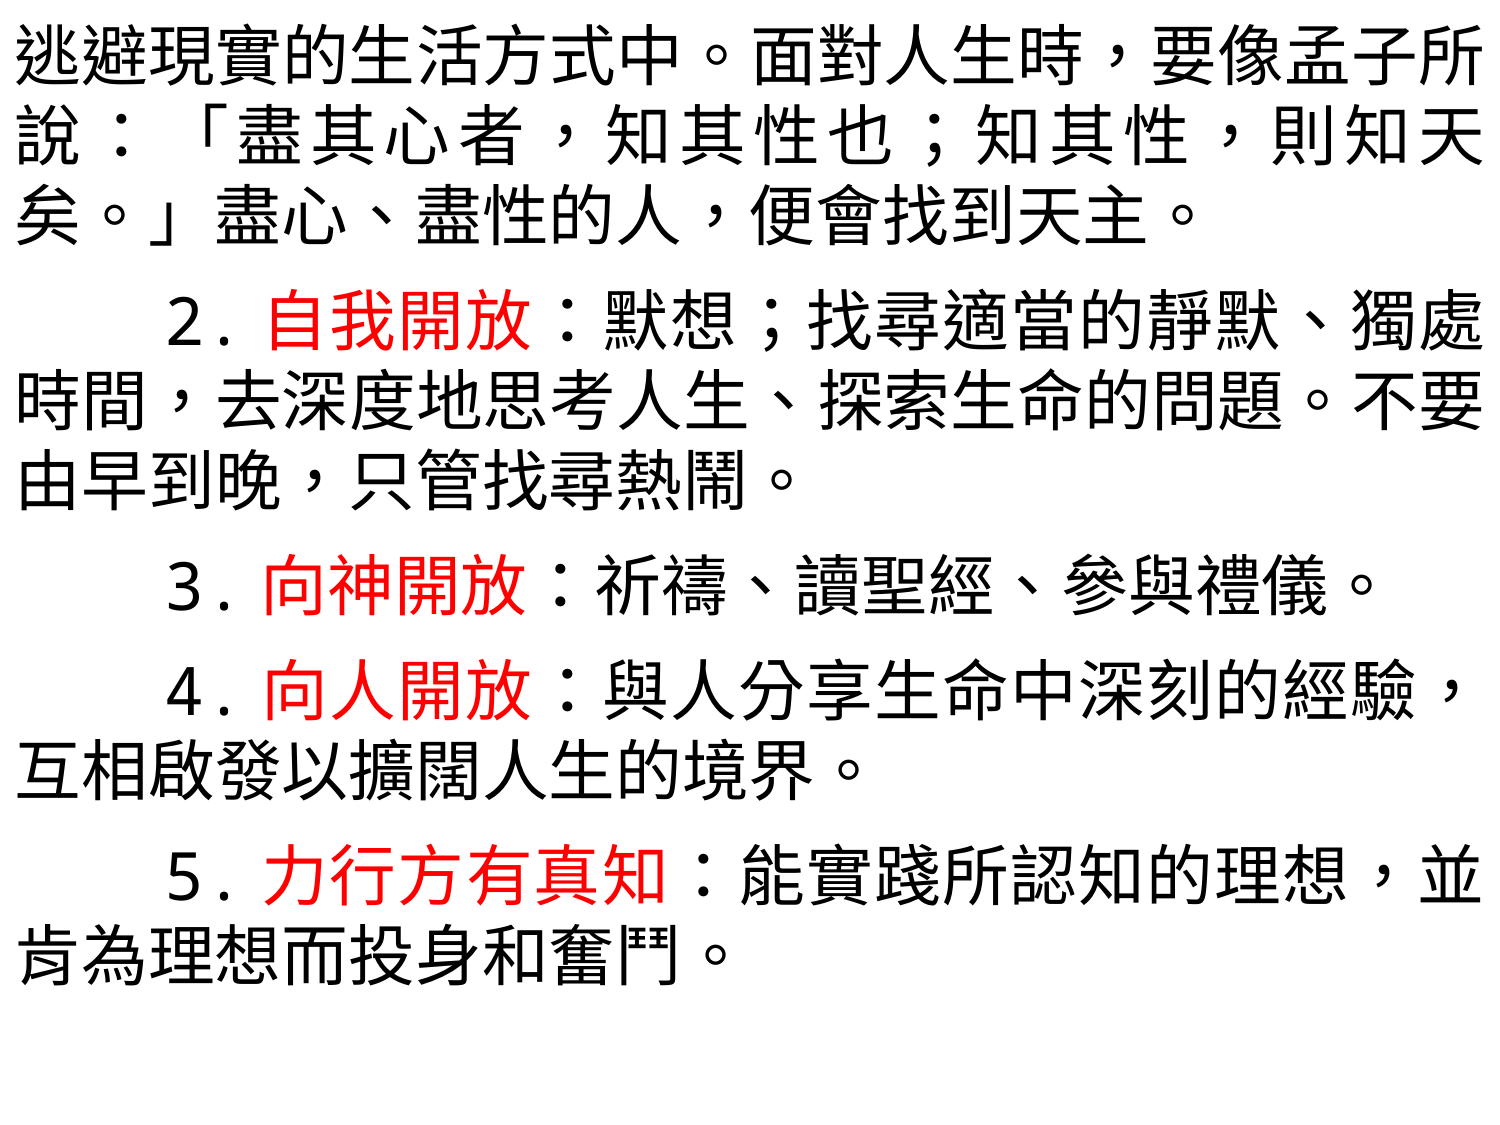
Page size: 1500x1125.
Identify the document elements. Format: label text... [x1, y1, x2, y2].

text_box 逃避現實的生活方式中。面對人生時，要像孟子所說：「盡其心者，知其性也；知其性，則知天矣。」盡心、盡性的人，便會找到天主。 2.自我開放：默想；找尋適當的靜默、獨處時間，去深度地思考人生、探索生命的問題。不要由早到晚，只管找尋熱鬧。 3.向神開放：祈禱、讀聖經、參與禮儀。 4.向人開放：與人分享生命中深刻的經驗，互相啟發以擴闊人生的境界。 5.力行方有真知：能實踐所認知的理想，並肯為理想而投身和奮鬥。 [0, 6, 1500, 1107]
